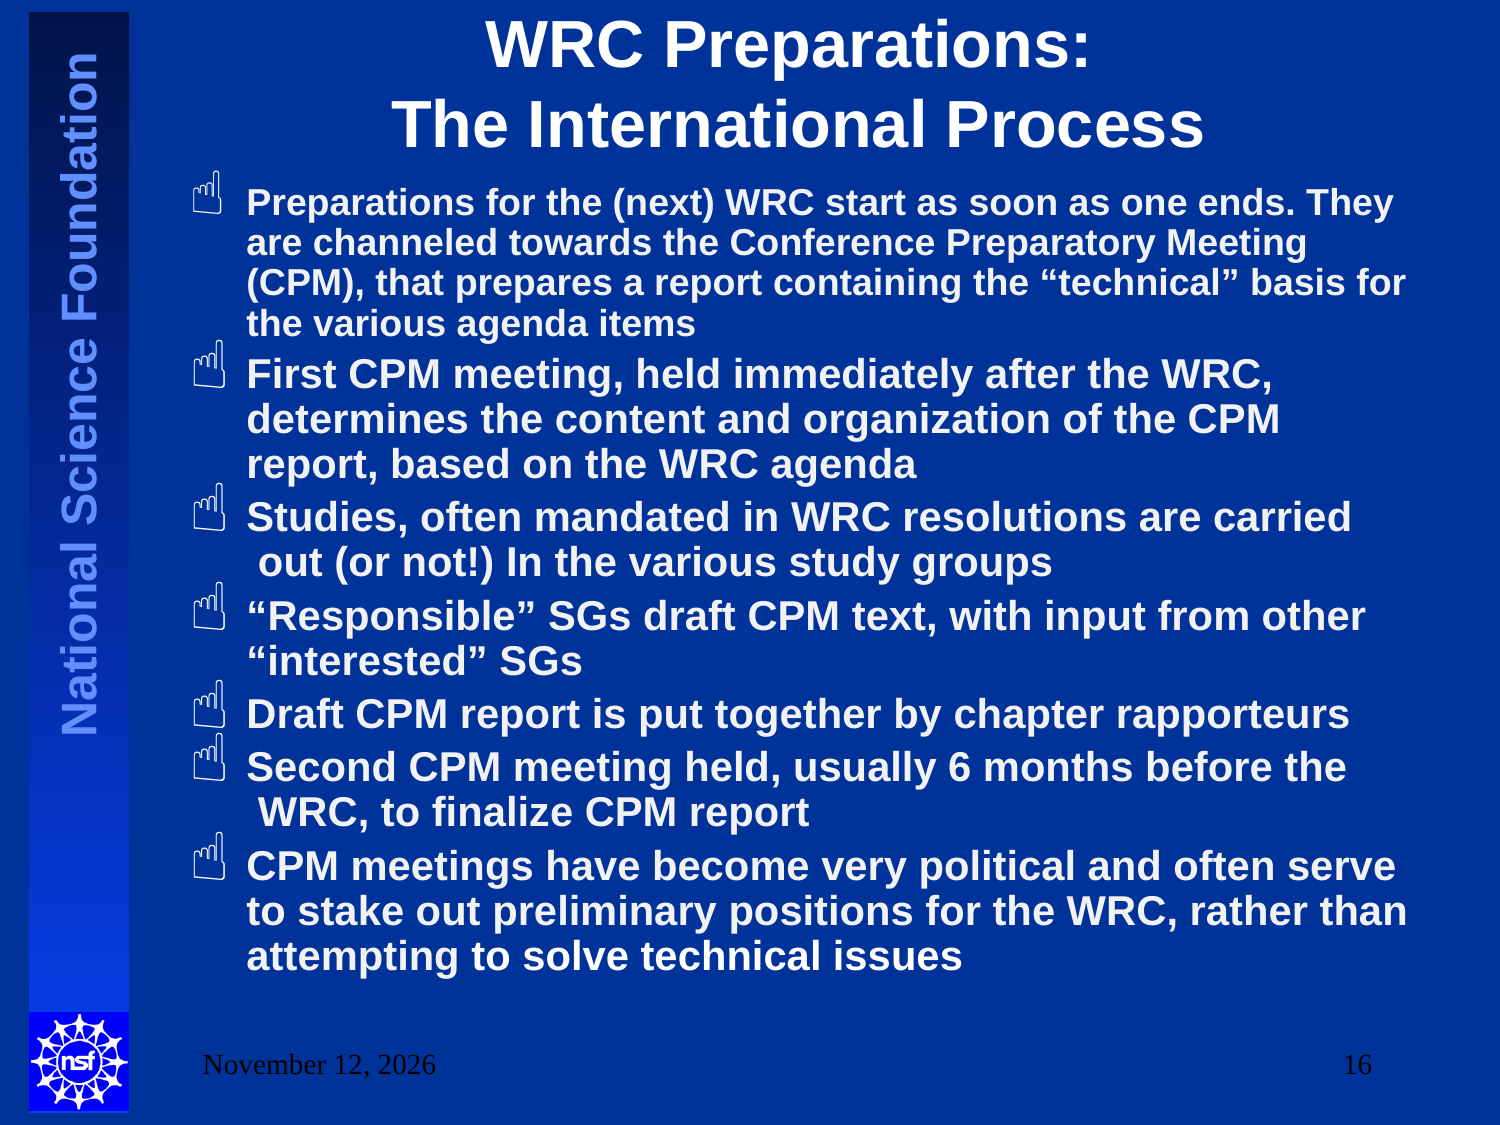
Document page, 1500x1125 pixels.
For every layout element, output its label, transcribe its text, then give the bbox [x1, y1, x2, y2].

list Preparations for the (next) WRC start as soon as one ends. They are channeled towards the Conference Preparatory Meeting (CPM), that prepares a report containing the “technical” basis for the various agenda items First CPM meeting, held immediately after the WRC, determines the content and organization of the CPM report, based on the WRC agenda Studies, often mandated in WRC resolutions are carried out (or not!) In the various study groups “Responsible” SGs draft CPM text, with input from other “interested” SGs Draft CPM report is put together by chapter rapporteurs Second CPM meeting held, usually 6 months before the WRC, to finalize CPM report CPM meetings have become very political and often serve to stake out preliminary positions for the WRC, rather than attempting to solve technical issues [174, 174, 1435, 1051]
slide_number 16 [1074, 1051, 1388, 1101]
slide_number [187, 1051, 501, 1101]
picture [29, 1012, 129, 1111]
title WRC Preparations: The International Process [162, 0, 1435, 163]
